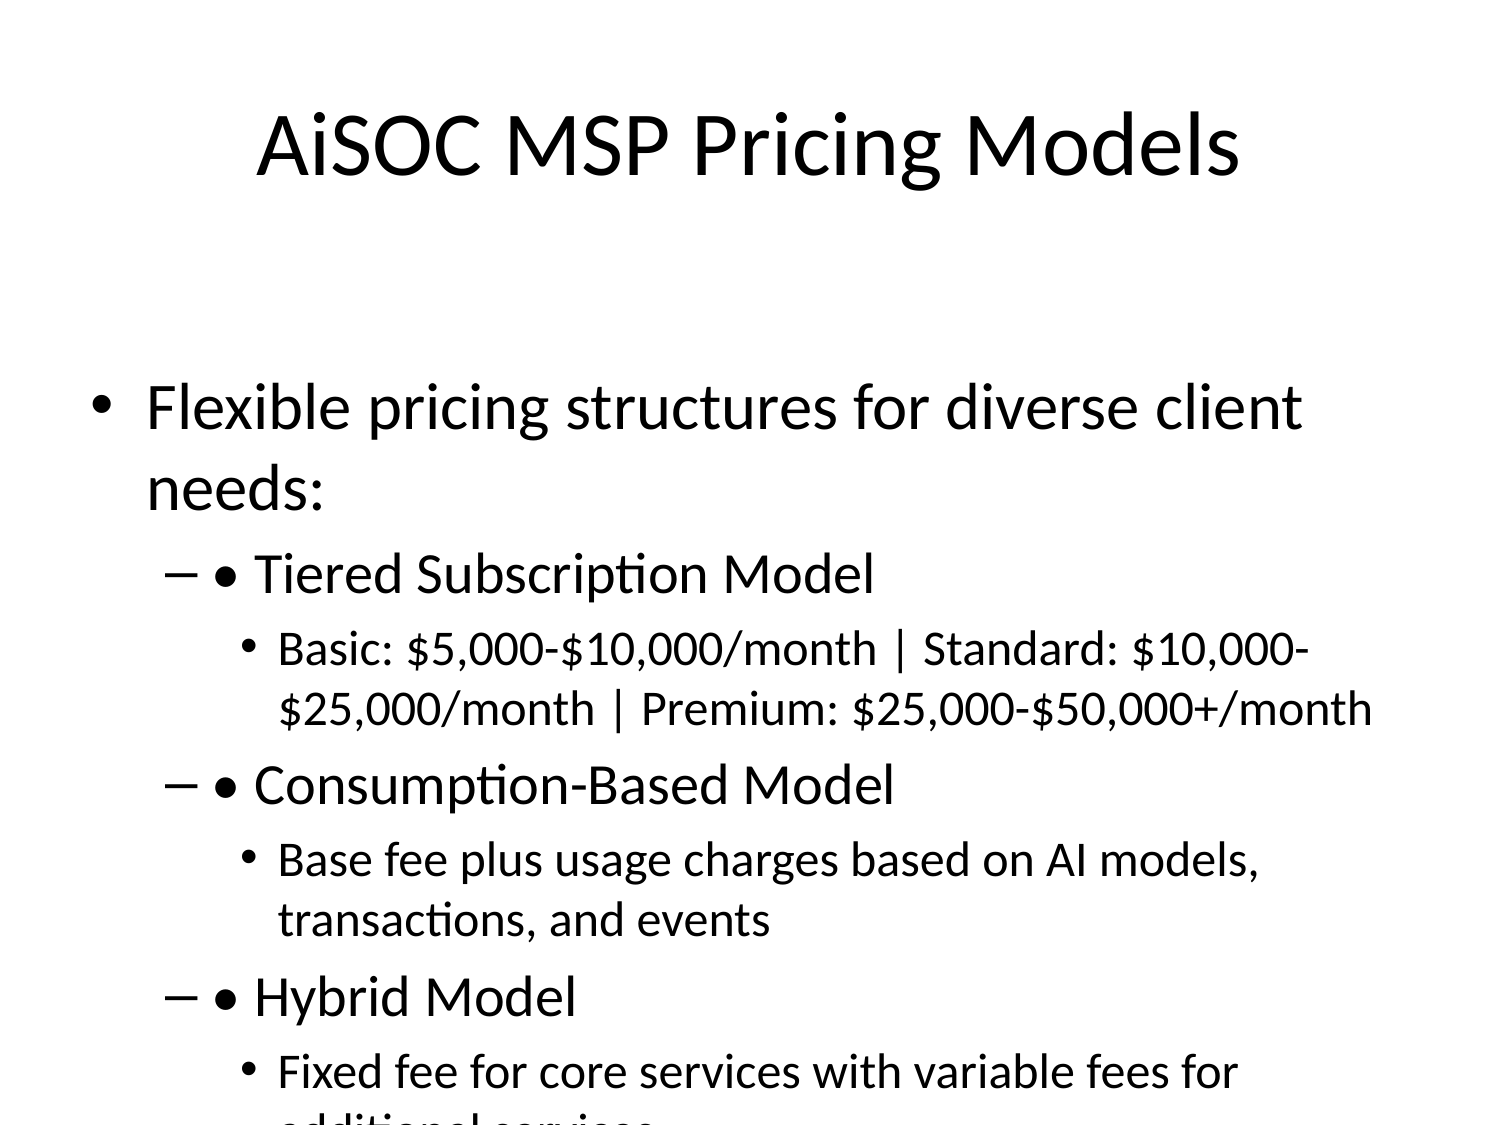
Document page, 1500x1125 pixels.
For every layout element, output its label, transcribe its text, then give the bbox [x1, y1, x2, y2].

list Flexible pricing structures for diverse client needs: • Tiered Subscription Model Basic: $5,000-$10,000/month | Standard: $10,000-$25,000/month | Premium: $25,000-$50,000+/month • Consumption-Based Model Base fee plus usage charges based on AI models, transactions, and events • Hybrid Model Fixed fee for core services with variable fees for additional services • Outcome-Based Model Pricing tied to security outcomes with shared risk/reward structure [75, 262, 1425, 1005]
title AiSOC MSP Pricing Models [75, 45, 1425, 233]
